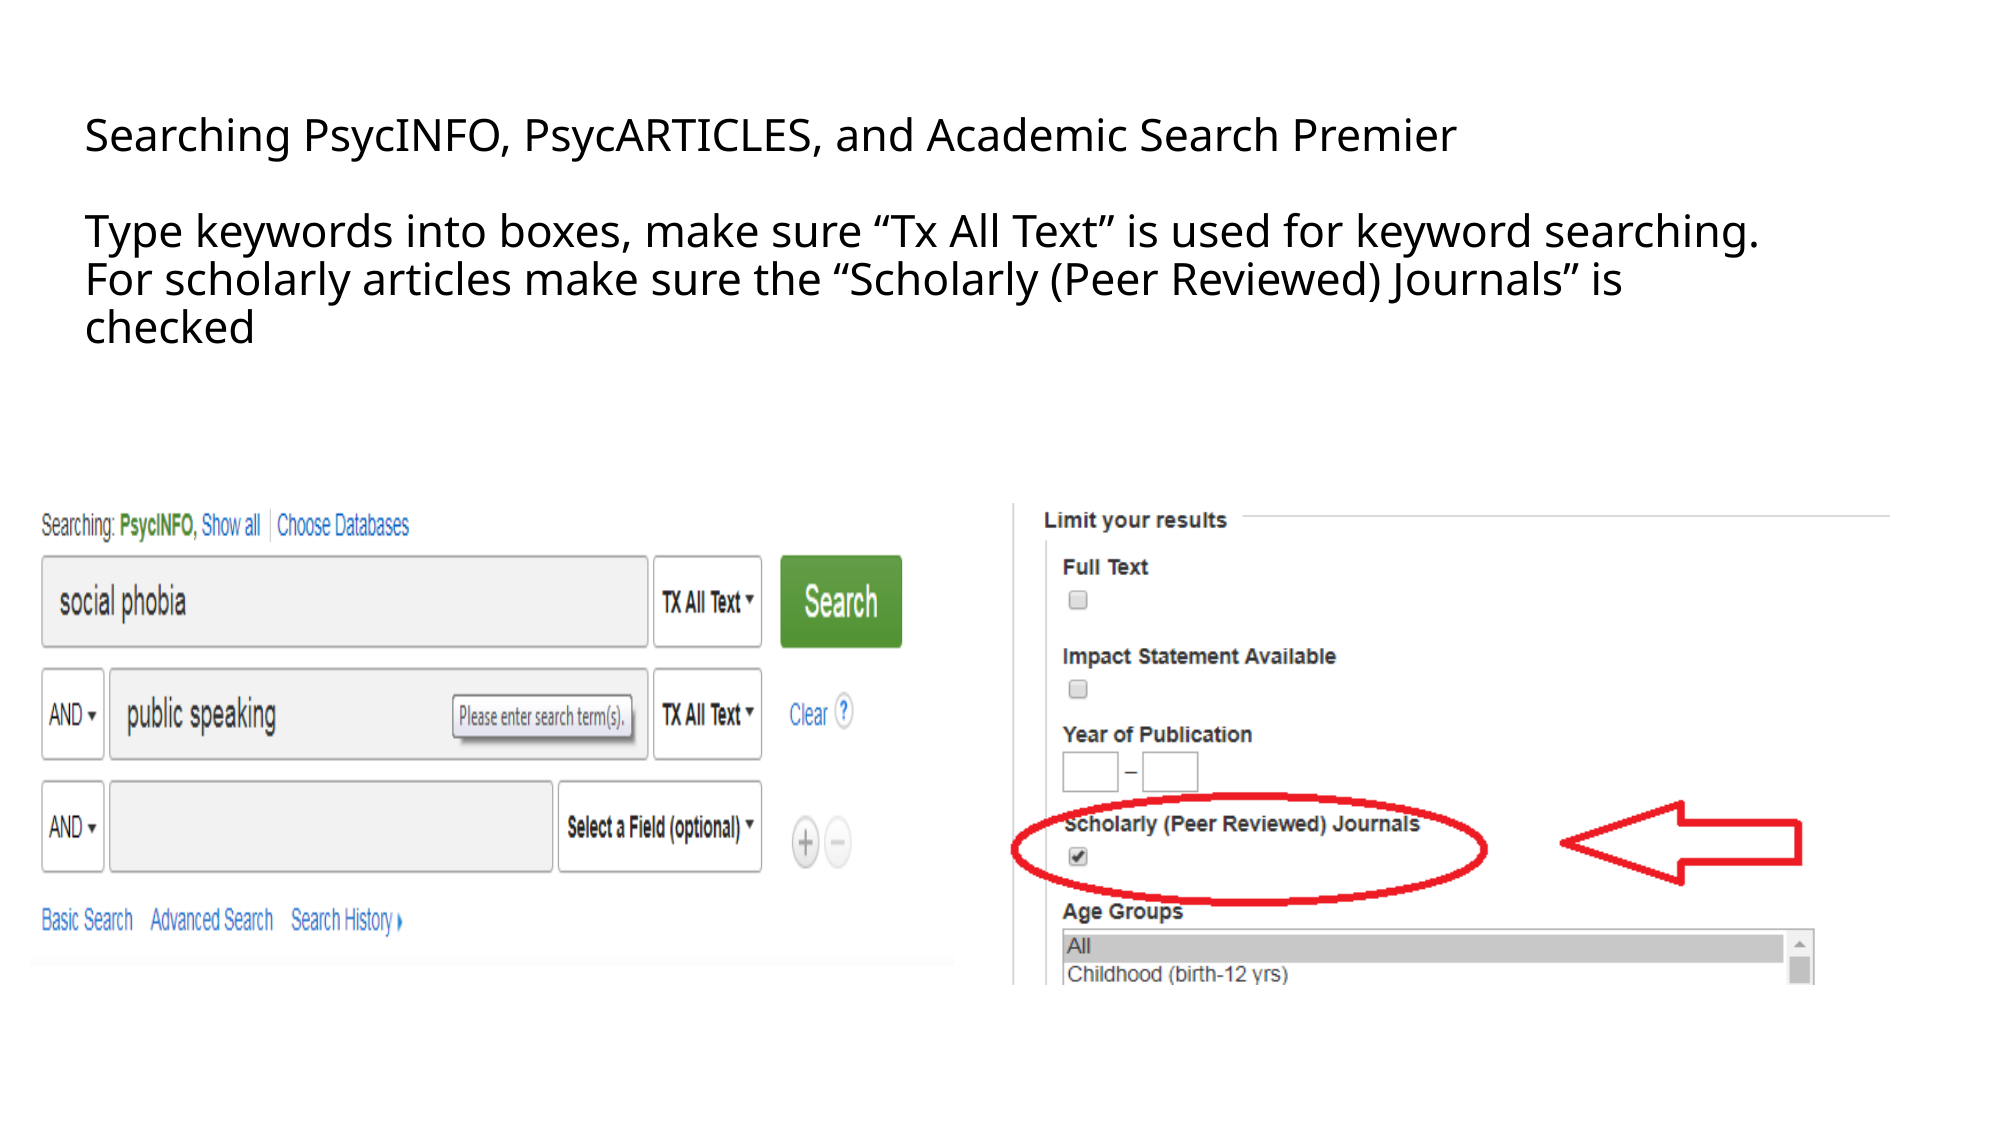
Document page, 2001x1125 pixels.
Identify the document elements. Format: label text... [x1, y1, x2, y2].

title Searching PsycINFO, PsycARTICLES, and Academic Search Premier Type keywords into boxes, make sure “Tx All Text” is used for keyword searching. For scholarly articles make sure the “Scholarly (Peer Reviewed) Journals” is checked [69, 56, 1795, 438]
picture [30, 503, 955, 966]
picture [983, 503, 1890, 985]
